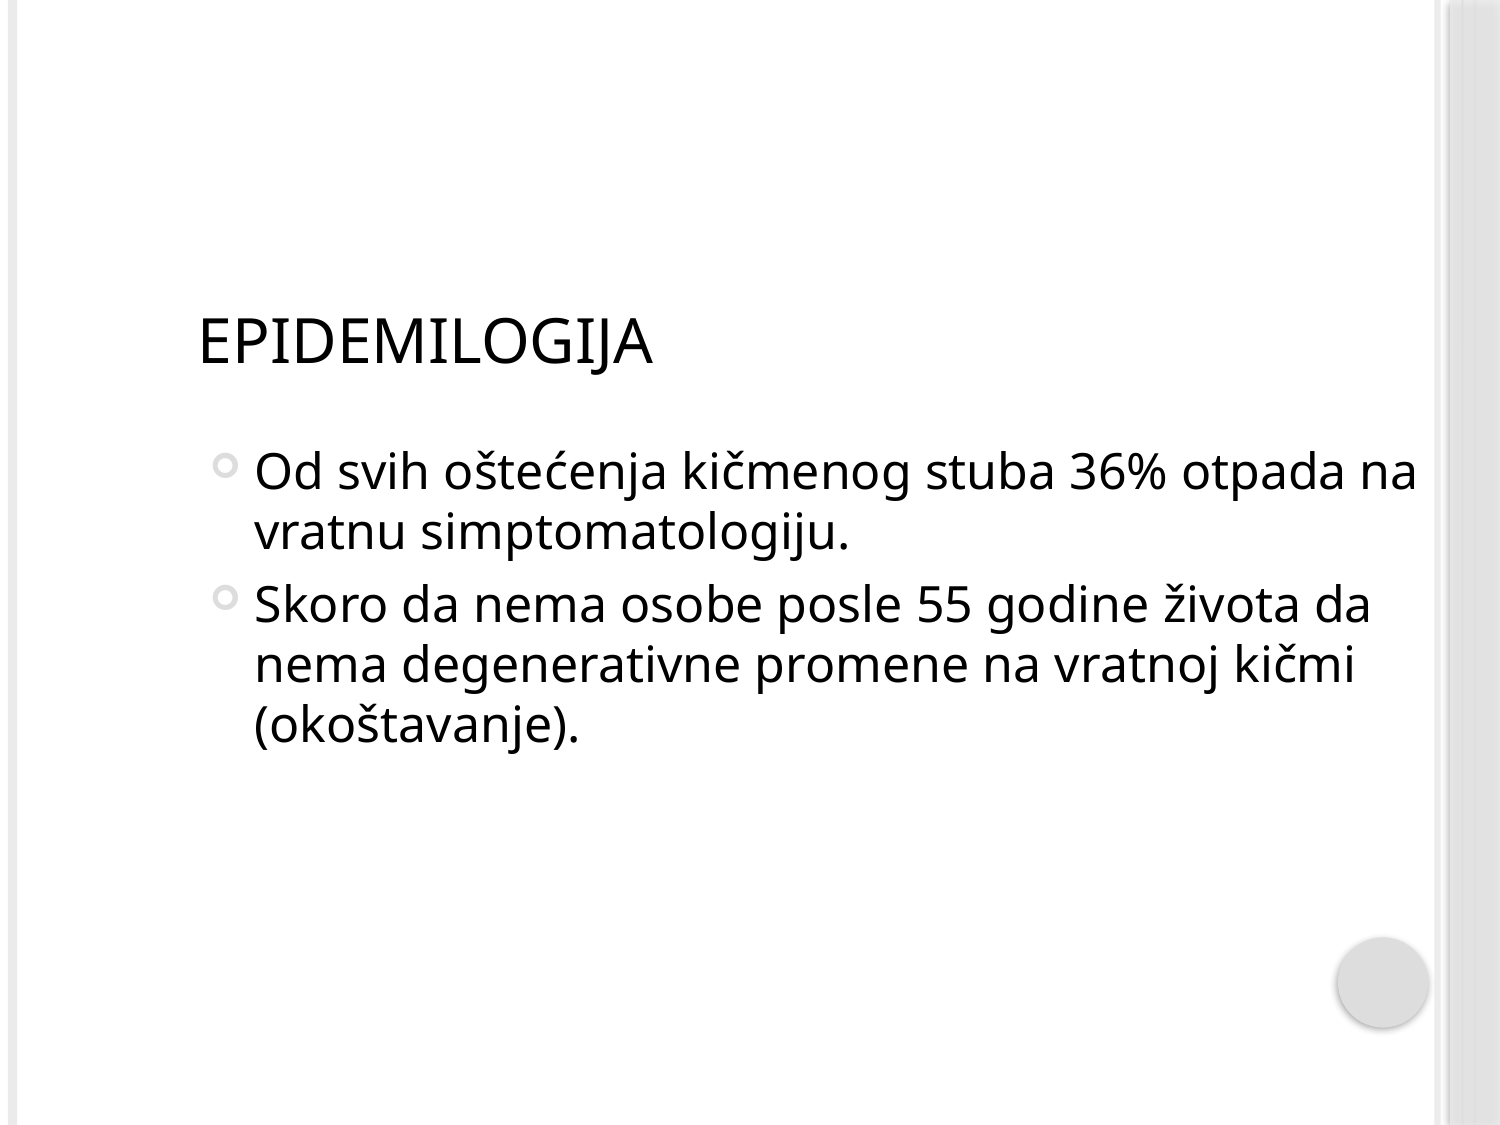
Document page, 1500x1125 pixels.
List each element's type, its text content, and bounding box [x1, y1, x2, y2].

title Epidemilogija [183, 196, 1459, 384]
list Od svih oštećenja kičmenog stuba 36% otpada na vratnu simptomatologiju. Skoro da nema osobe posle 55 godine života da nema degenerativne promene na vratnoj kičmi (okoštavanje). [194, 432, 1470, 960]
